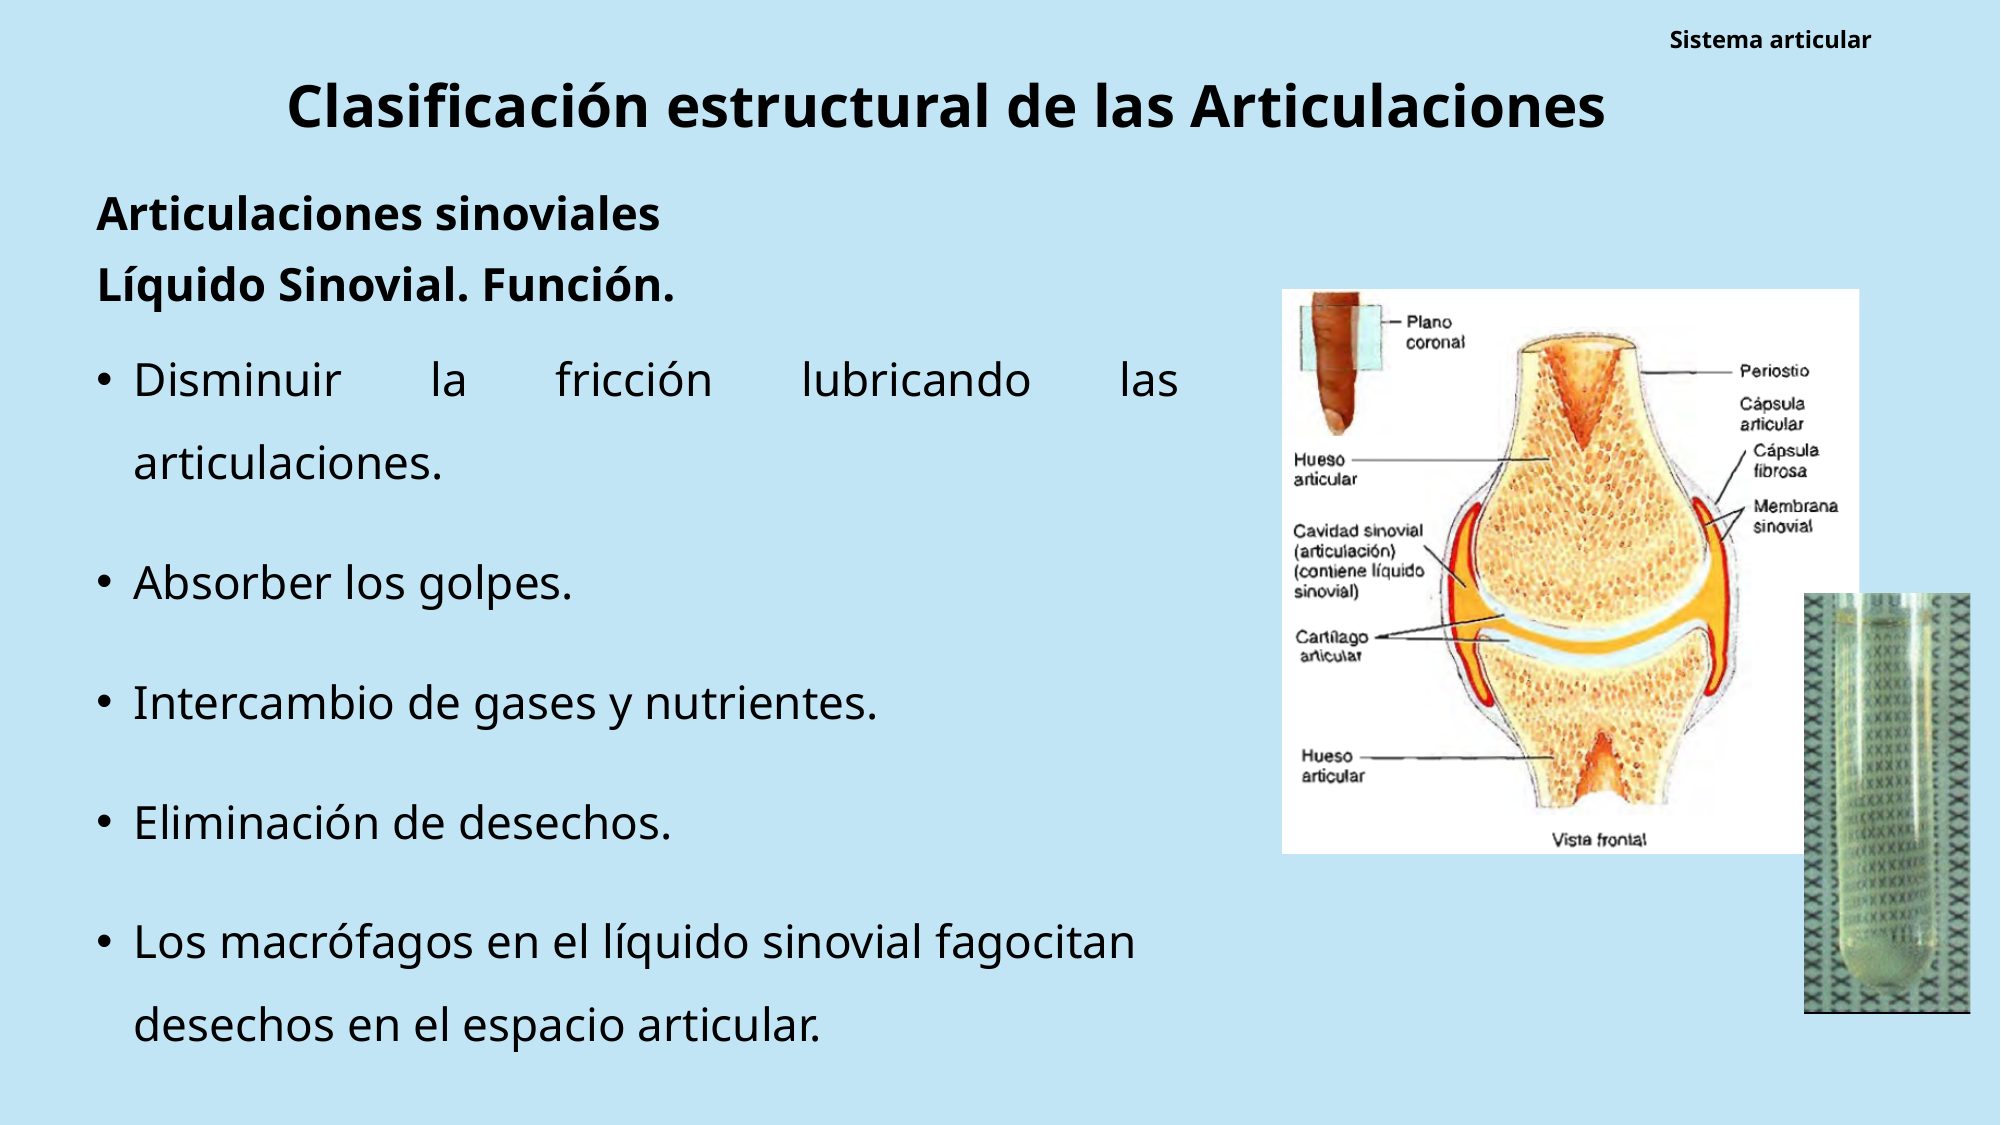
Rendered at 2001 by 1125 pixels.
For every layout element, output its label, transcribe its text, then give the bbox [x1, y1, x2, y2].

title Sistema articular [1652, 20, 1888, 62]
text_box Clasificación estructural de las Articulaciones [272, 61, 1622, 147]
list Articulaciones sinoviales Líquido Sinovial. Función. Disminuir la fricción lubricando las articulaciones. Absorber los golpes. Intercambio de gases y nutrientes. Eliminación de desechos. Los macrófagos en el líquido sinovial fagocitan desechos en el espacio articular. [81, 183, 1196, 1092]
picture [1281, 288, 1971, 1014]
